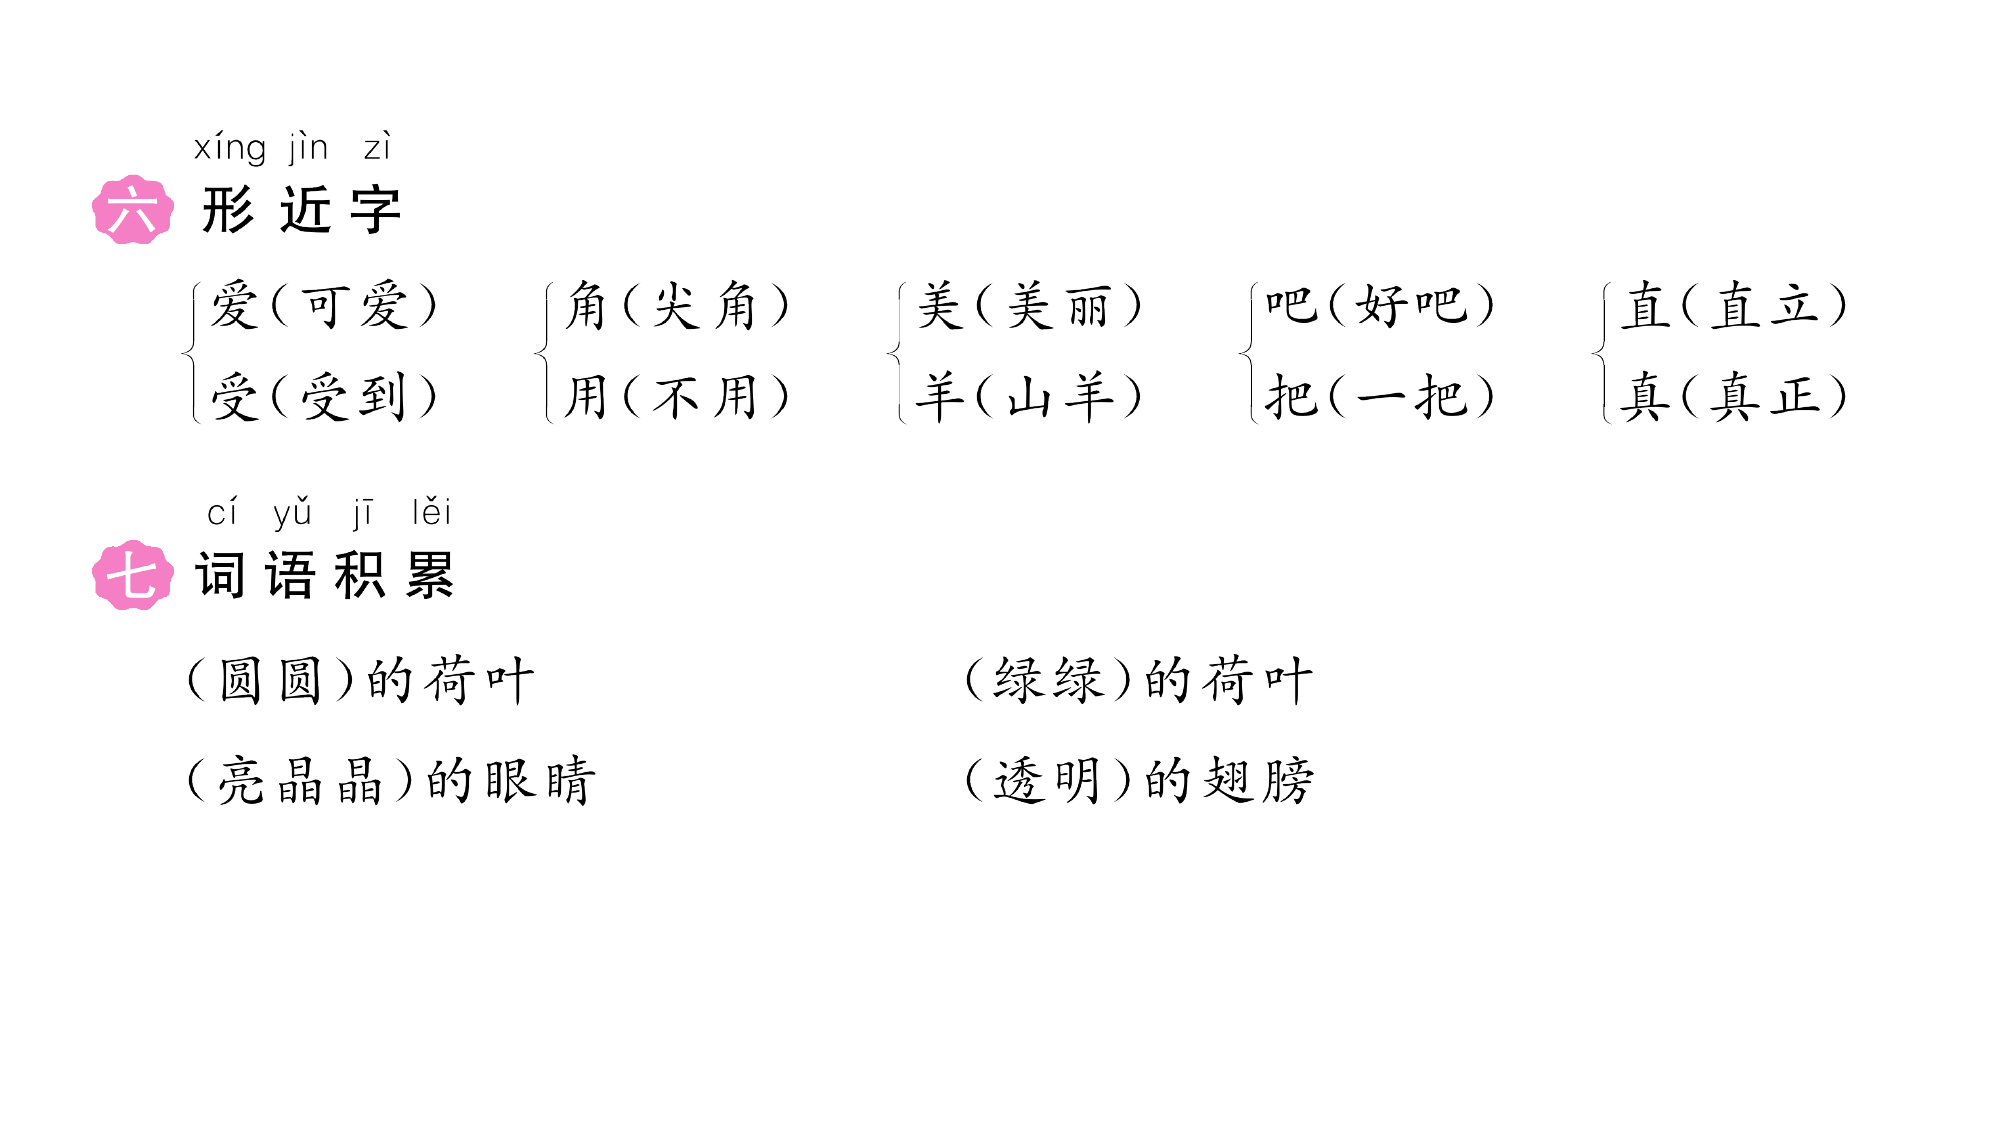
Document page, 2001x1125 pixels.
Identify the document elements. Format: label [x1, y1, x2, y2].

picture [88, 118, 1979, 435]
picture [88, 471, 1979, 826]
